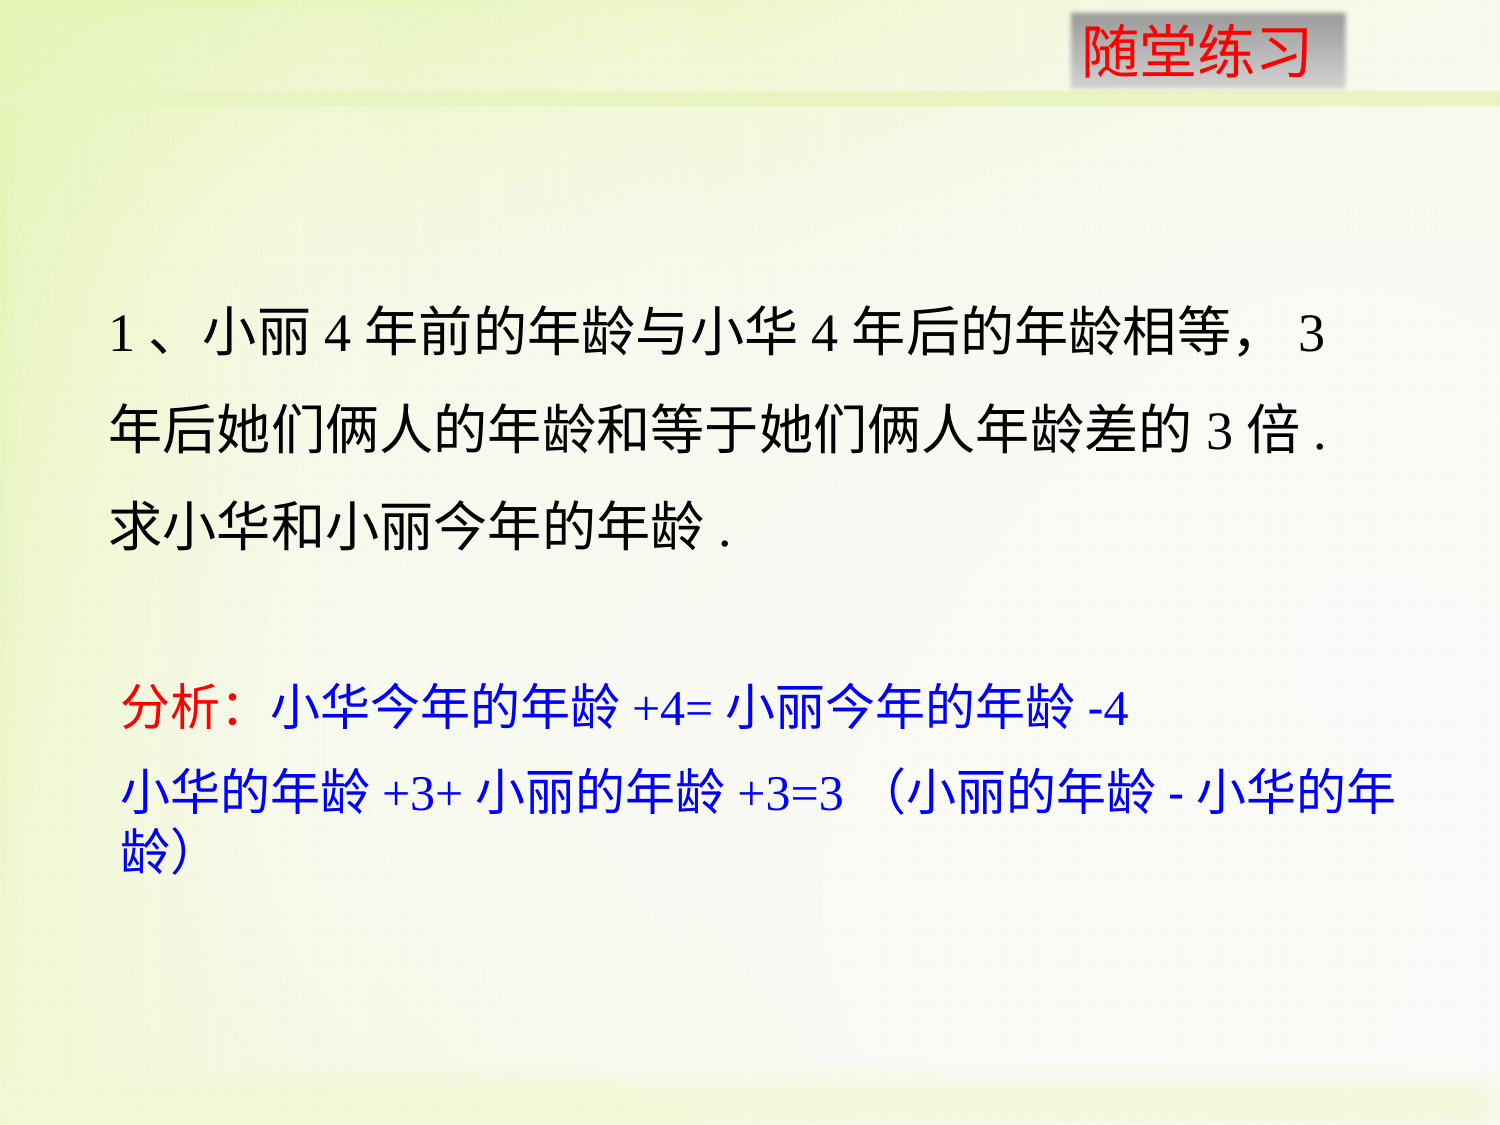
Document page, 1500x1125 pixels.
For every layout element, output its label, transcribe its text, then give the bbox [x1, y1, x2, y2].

text_box 分析：小华今年的年龄+4=小丽今年的年龄-4 小华的年龄+3+小丽的年龄+3=3（小丽的年龄-小华的年龄） [105, 667, 1442, 888]
text_box 1、小丽4年前的年龄与小华4年后的年龄相等，3年后她们俩人的年龄和等于她们俩人年龄差的3倍. 求小华和小丽今年的年龄. [93, 257, 1407, 565]
picture [0, 0, 1500, 1125]
